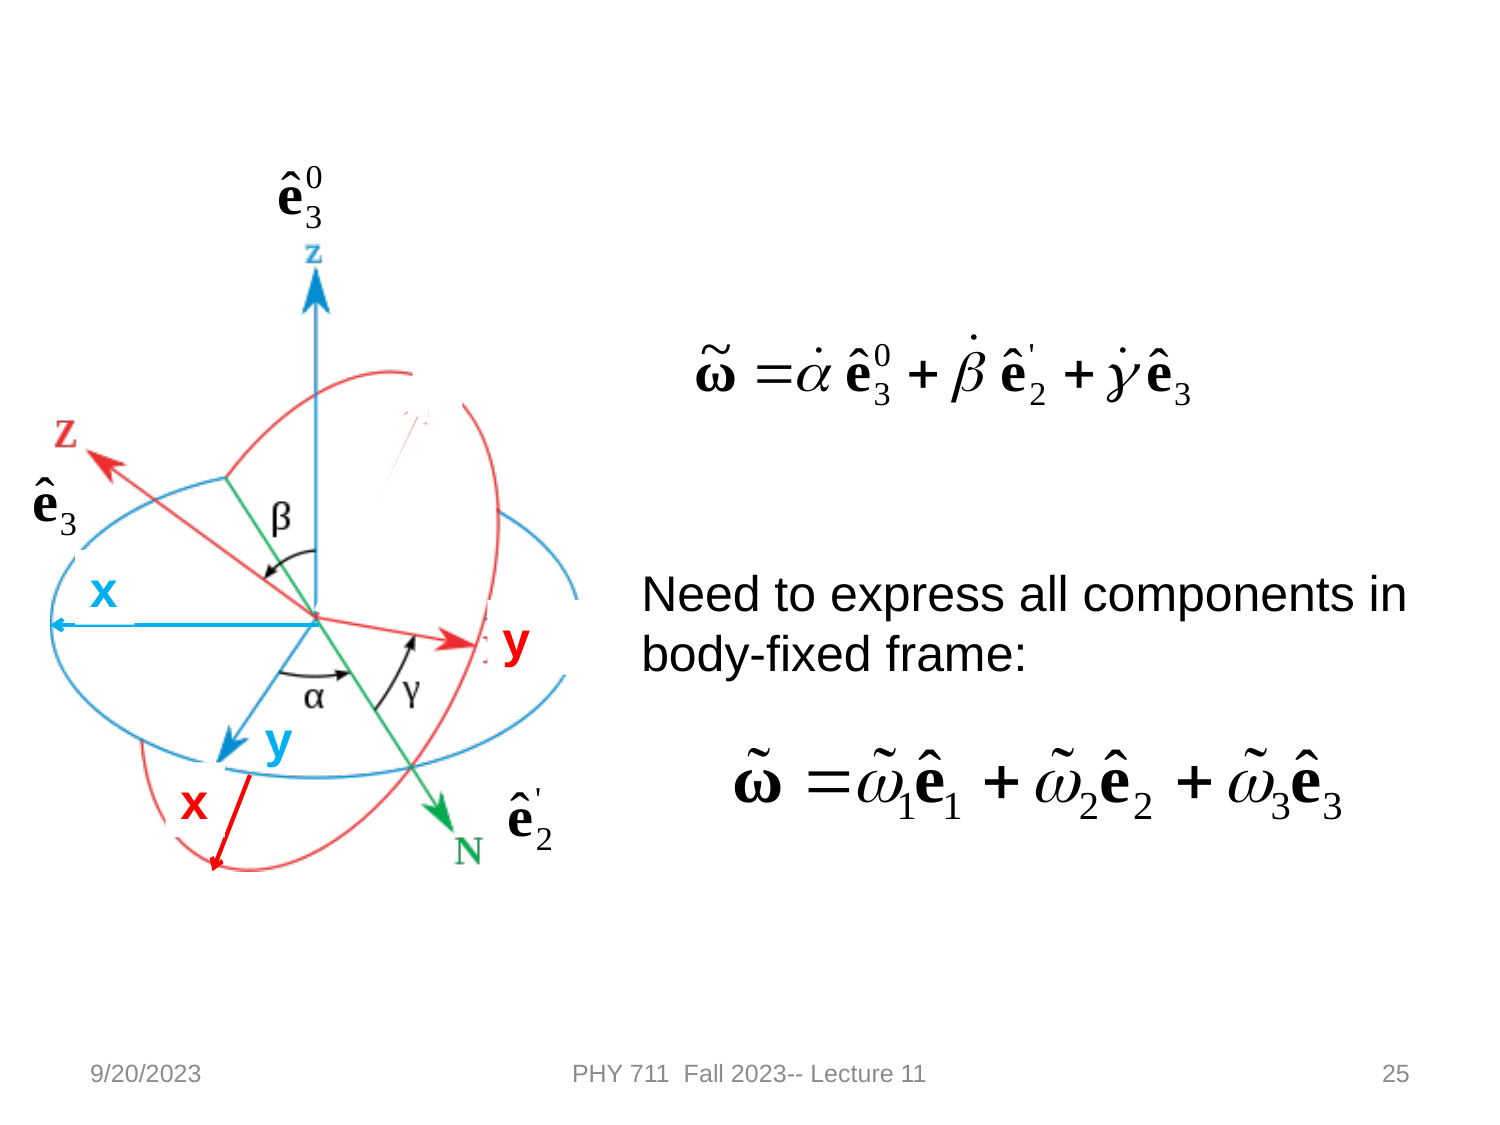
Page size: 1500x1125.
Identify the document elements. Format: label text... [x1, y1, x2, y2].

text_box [24, 459, 89, 551]
text_box Need to express all components in body-fixed frame: [630, 554, 1425, 689]
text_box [270, 152, 335, 235]
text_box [49, 237, 627, 872]
footer PHY 711 Fall 2023-- Lecture 11 [512, 1042, 988, 1103]
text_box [499, 774, 564, 861]
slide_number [75, 1042, 425, 1103]
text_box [687, 329, 1201, 421]
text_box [727, 729, 1352, 829]
slide_number 25 [1074, 1042, 1425, 1103]
